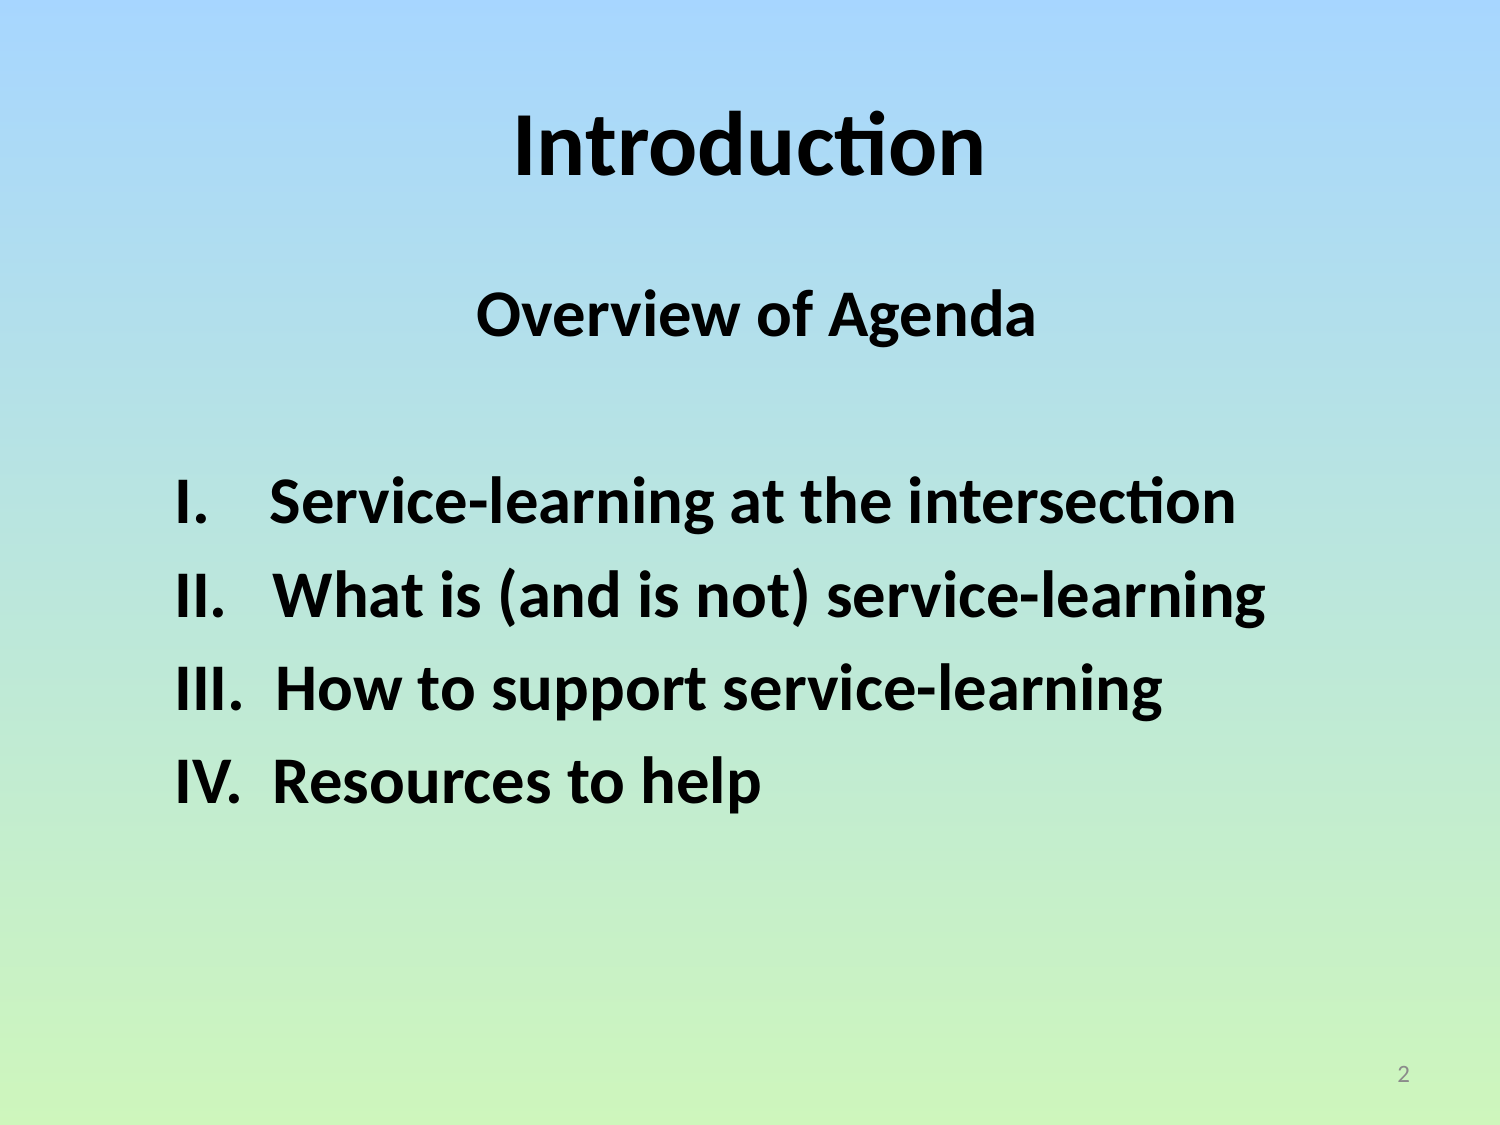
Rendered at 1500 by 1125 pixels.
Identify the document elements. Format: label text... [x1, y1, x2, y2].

slide_number 2 [1074, 1042, 1425, 1103]
list Overview of Agenda I. Service-learning at the intersection II. What is (and is not) service-learning III. How to support service-learning IV. Resources to help [75, 262, 1425, 1005]
title Introduction [75, 45, 1425, 233]
